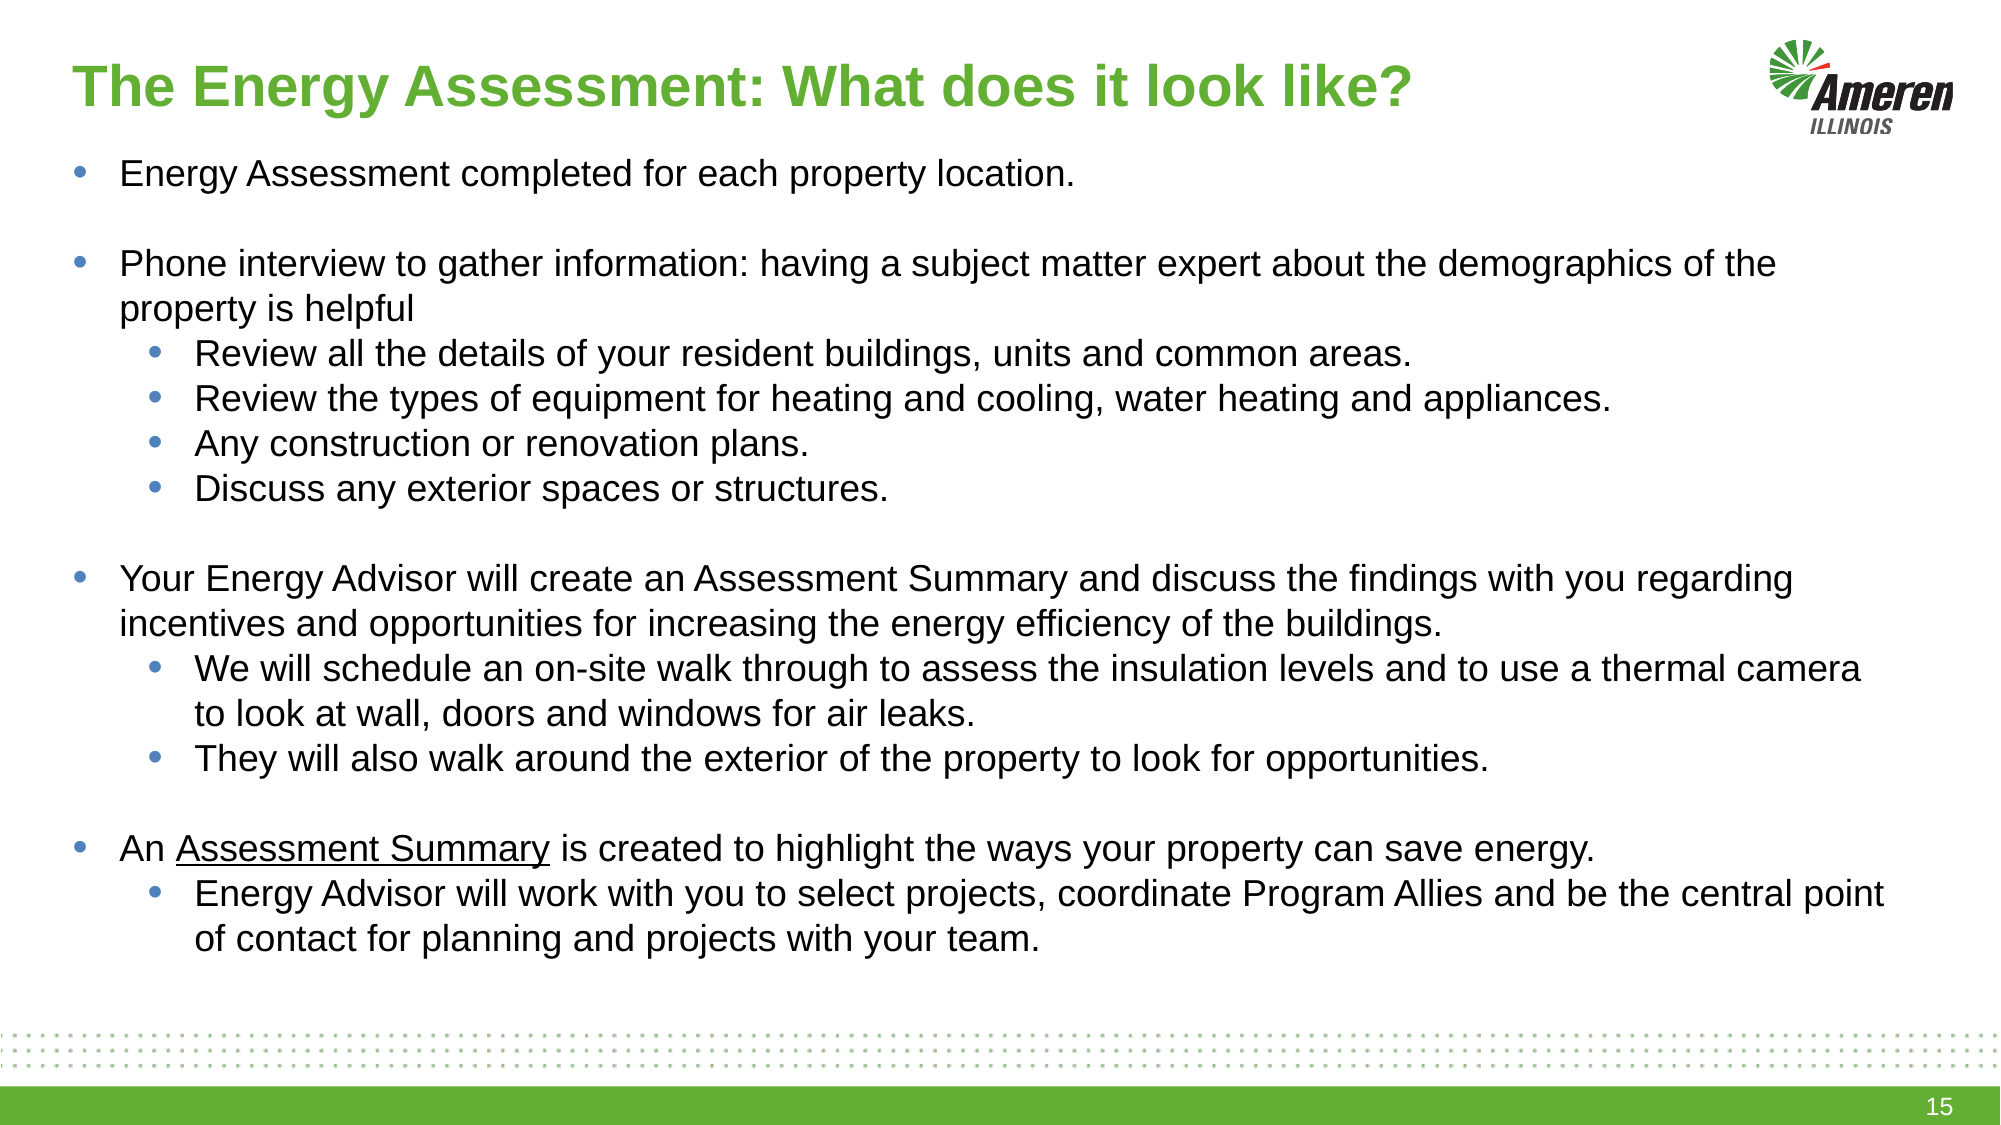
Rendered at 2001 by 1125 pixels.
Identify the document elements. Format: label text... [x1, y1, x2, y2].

text_box Energy Assessment completed for each property location. Phone interview to gather information: having a subject matter expert about the demographics of the property is helpful Review all the details of your resident buildings, units and common areas. Review the types of equipment for heating and cooling, water heating and appliances. Any construction or renovation plans. Discuss any exterior spaces or structures. Your Energy Advisor will create an Assessment Summary and discuss the findings with you regarding incentives and opportunities for increasing the energy efficiency of the buildings. We will schedule an on-site walk through to assess the insulation levels and to use a thermal camera to look at wall, doors and windows for air leaks. They will also walk around the exterior of the property to look for opportunities. An Assessment Summary is created to highlight the ways your property can save energy. Energy Advisor will work with you to select projects, coordinate Program Allies and be the central point of contact for planning and projects with your team. [57, 141, 1901, 1017]
text_box The Energy Assessment: What does it look like? [57, 40, 1725, 126]
